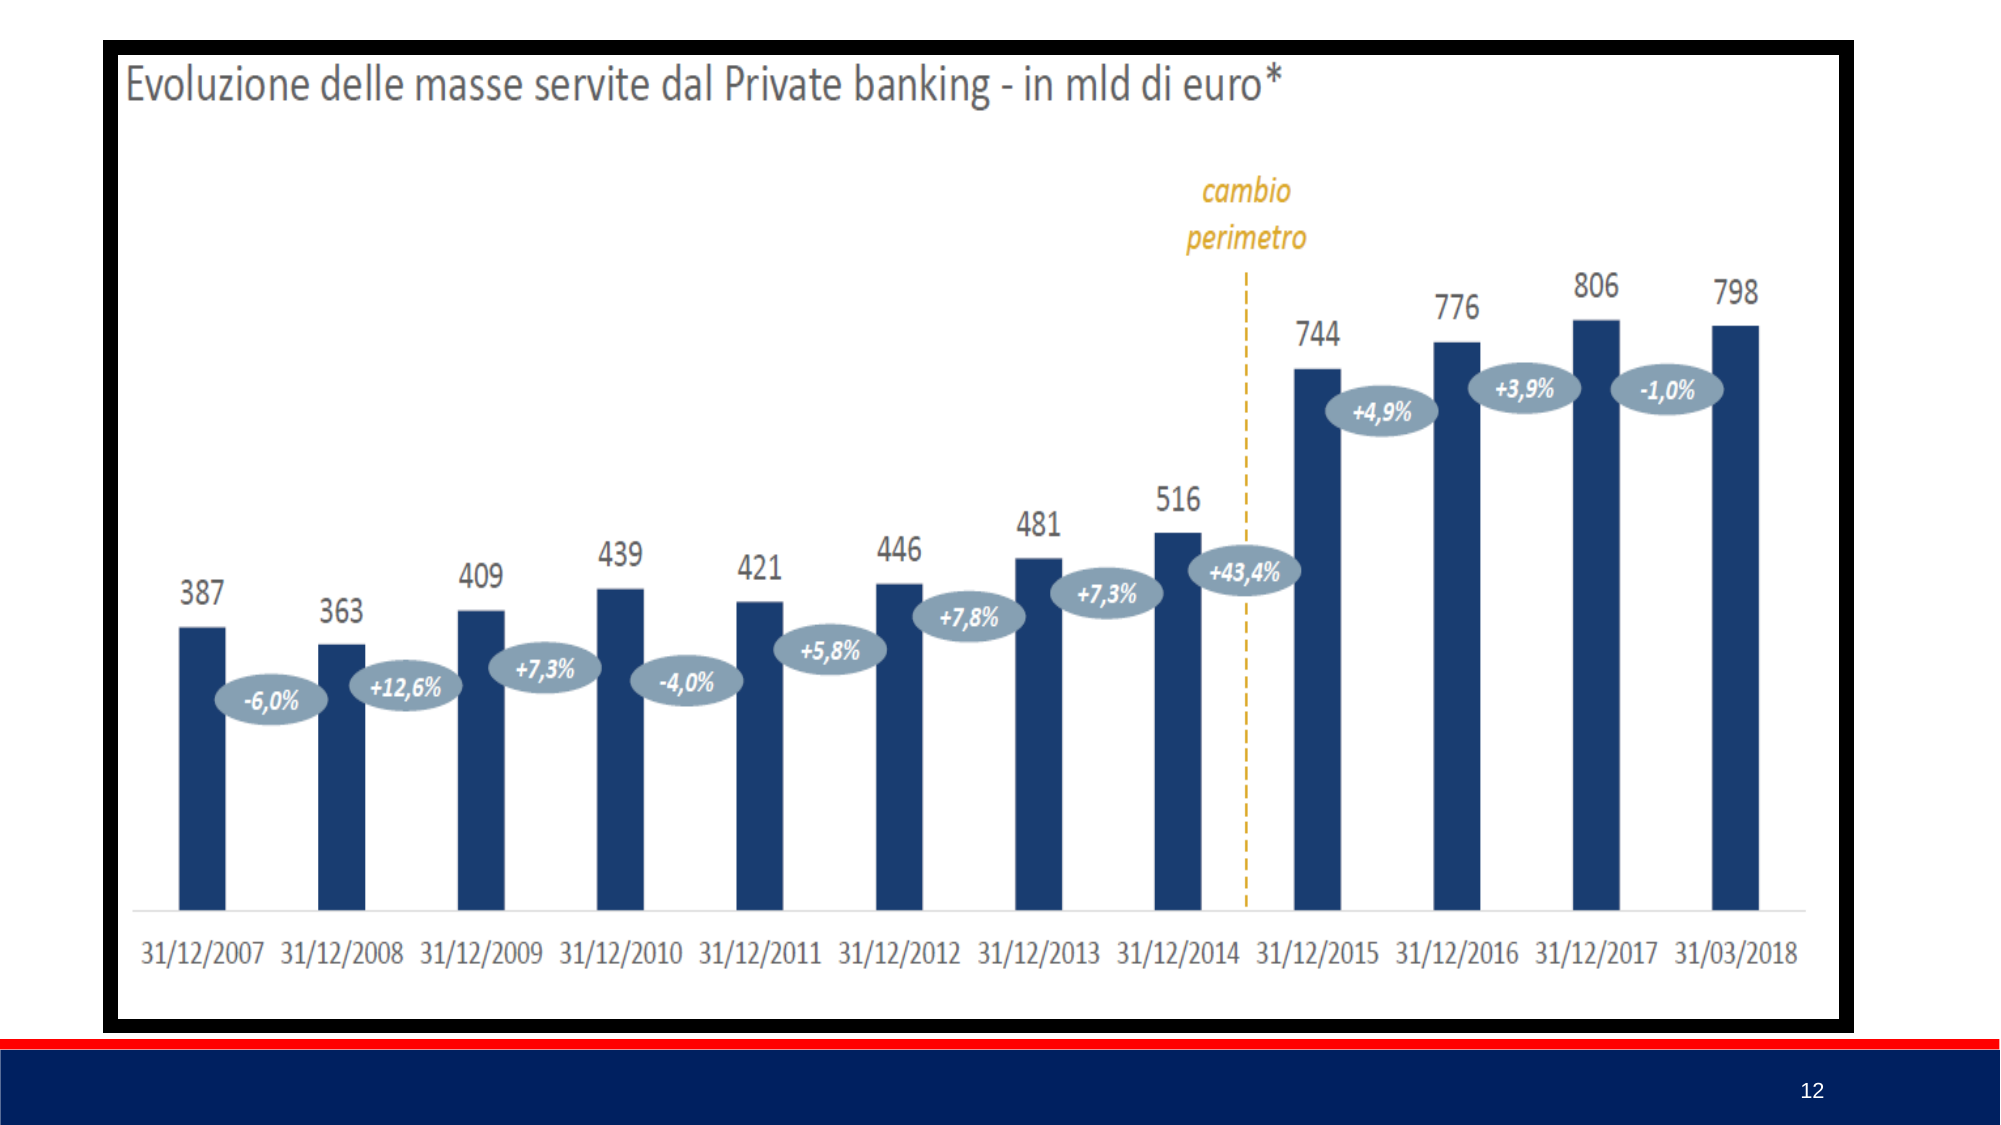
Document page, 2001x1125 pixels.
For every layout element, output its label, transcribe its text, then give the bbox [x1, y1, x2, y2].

picture [117, 54, 1840, 1020]
slide_number 12 [1624, 1059, 1840, 1120]
